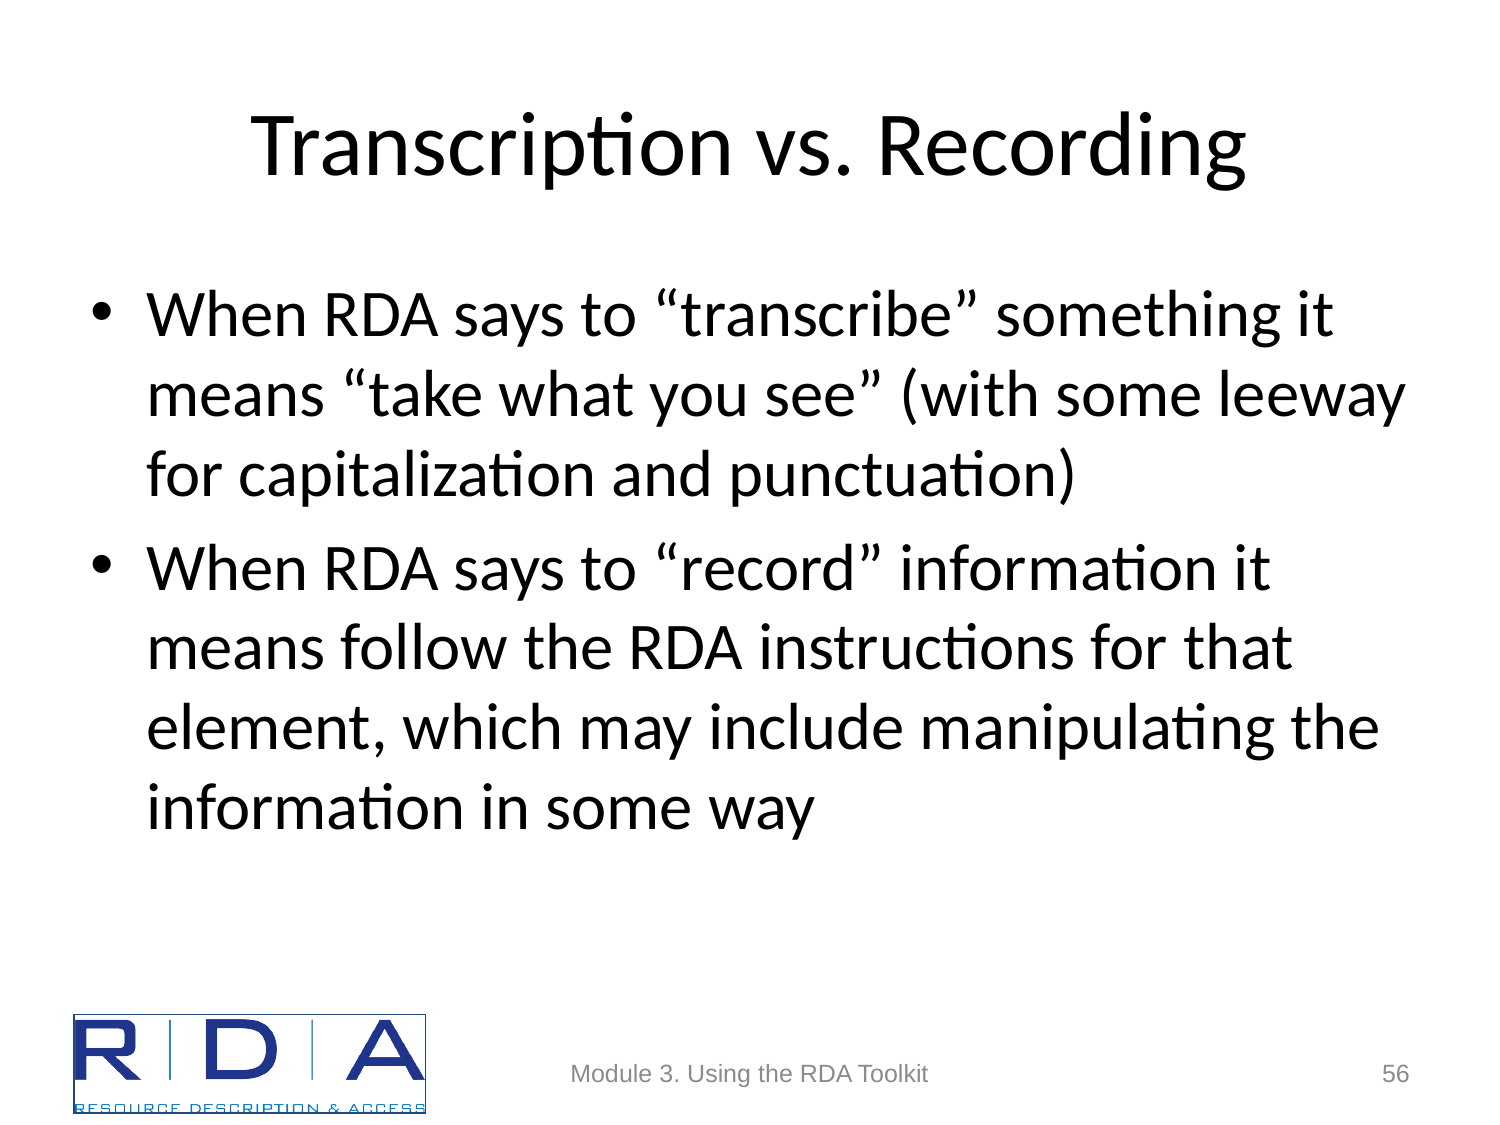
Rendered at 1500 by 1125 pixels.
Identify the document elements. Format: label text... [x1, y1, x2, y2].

title Transcription vs. Recording [75, 45, 1425, 233]
slide_number 56 [1074, 1042, 1425, 1103]
picture [75, 1015, 425, 1112]
list When RDA says to “transcribe” something it means “take what you see” (with some leeway for capitalization and punctuation) When RDA says to “record” information it means follow the RDA instructions for that element, which may include manipulating the information in some way [75, 262, 1425, 1005]
footer Module 3. Using the RDA Toolkit [512, 1042, 988, 1103]
